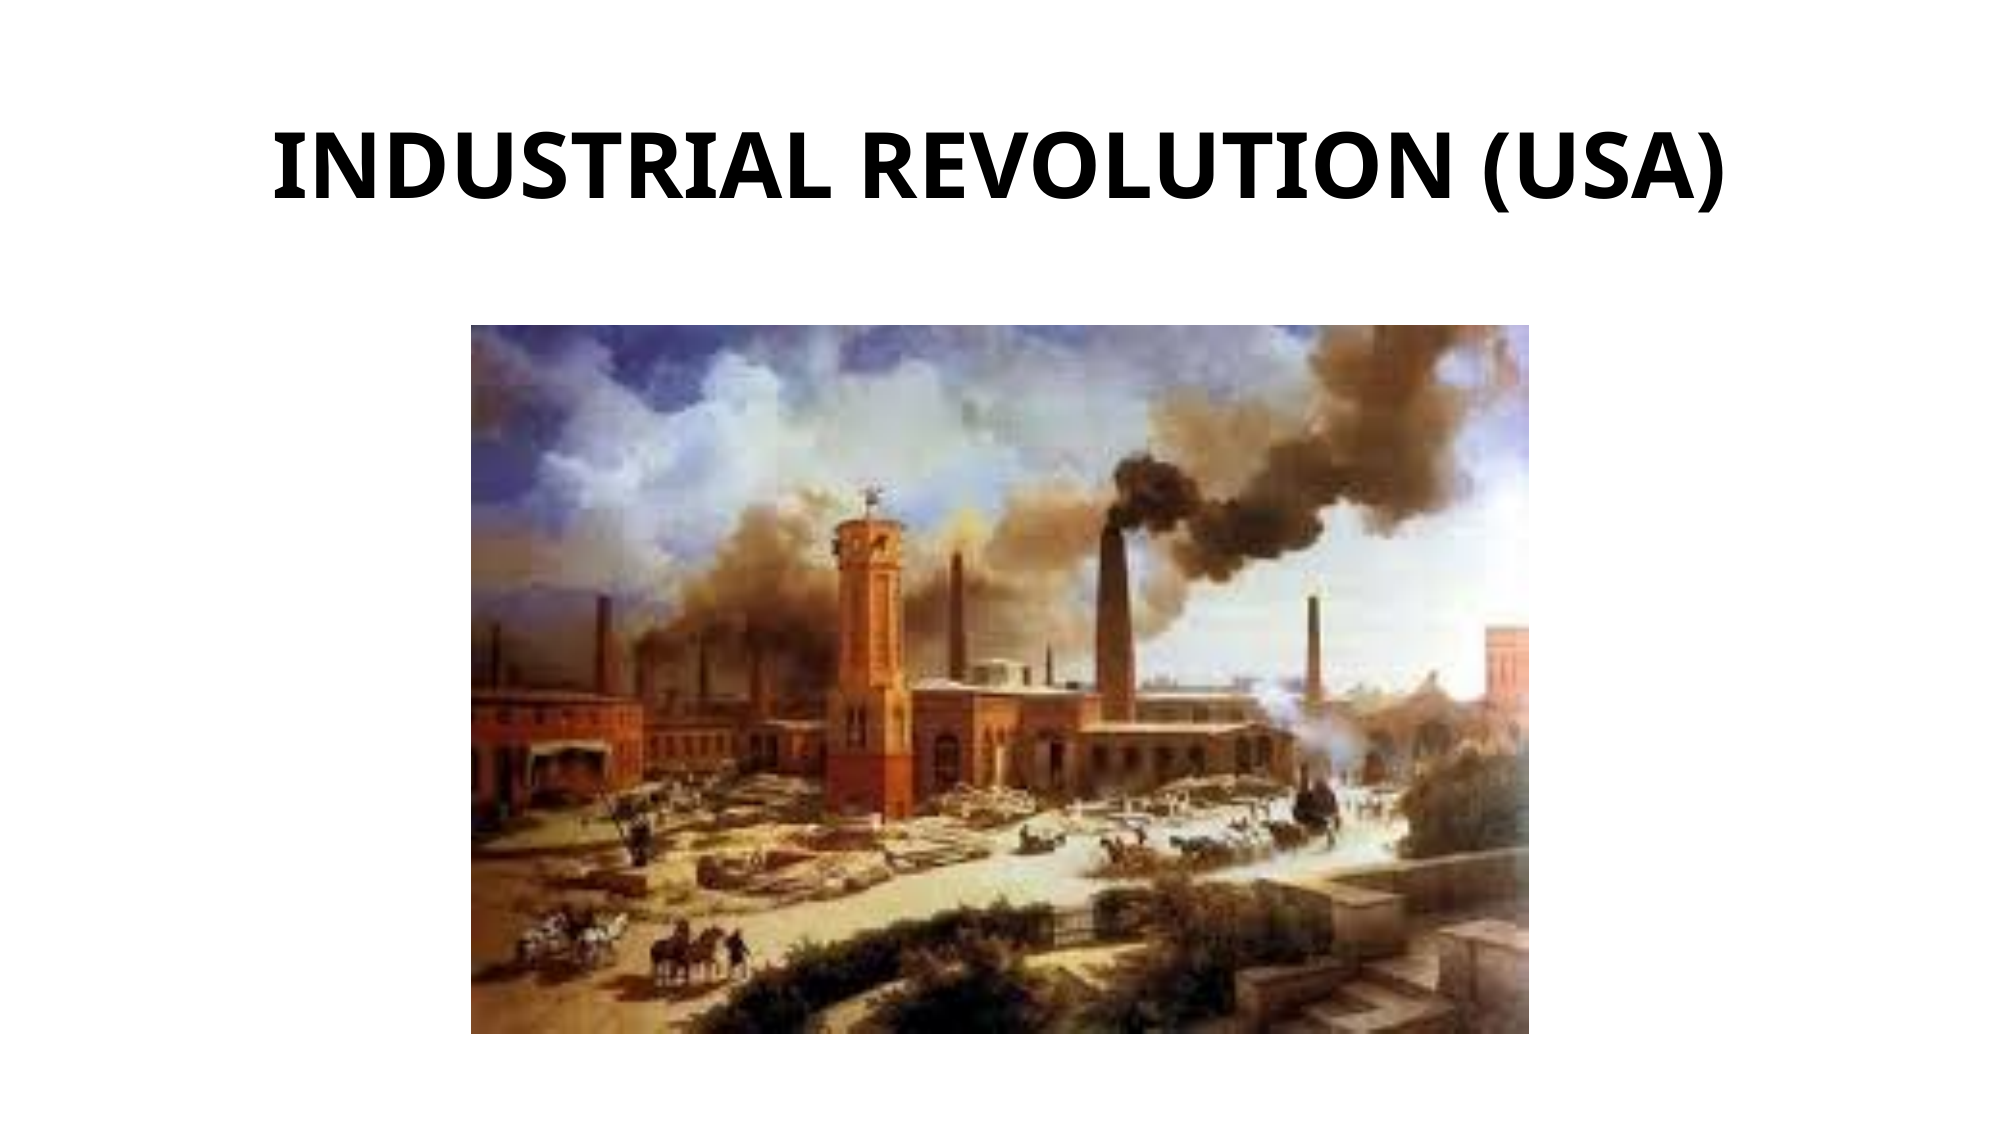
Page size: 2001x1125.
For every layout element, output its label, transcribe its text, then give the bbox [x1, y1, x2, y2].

title INDUSTRIAL REVOLUTION (USA) [137, 59, 1863, 278]
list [471, 325, 1529, 1034]
